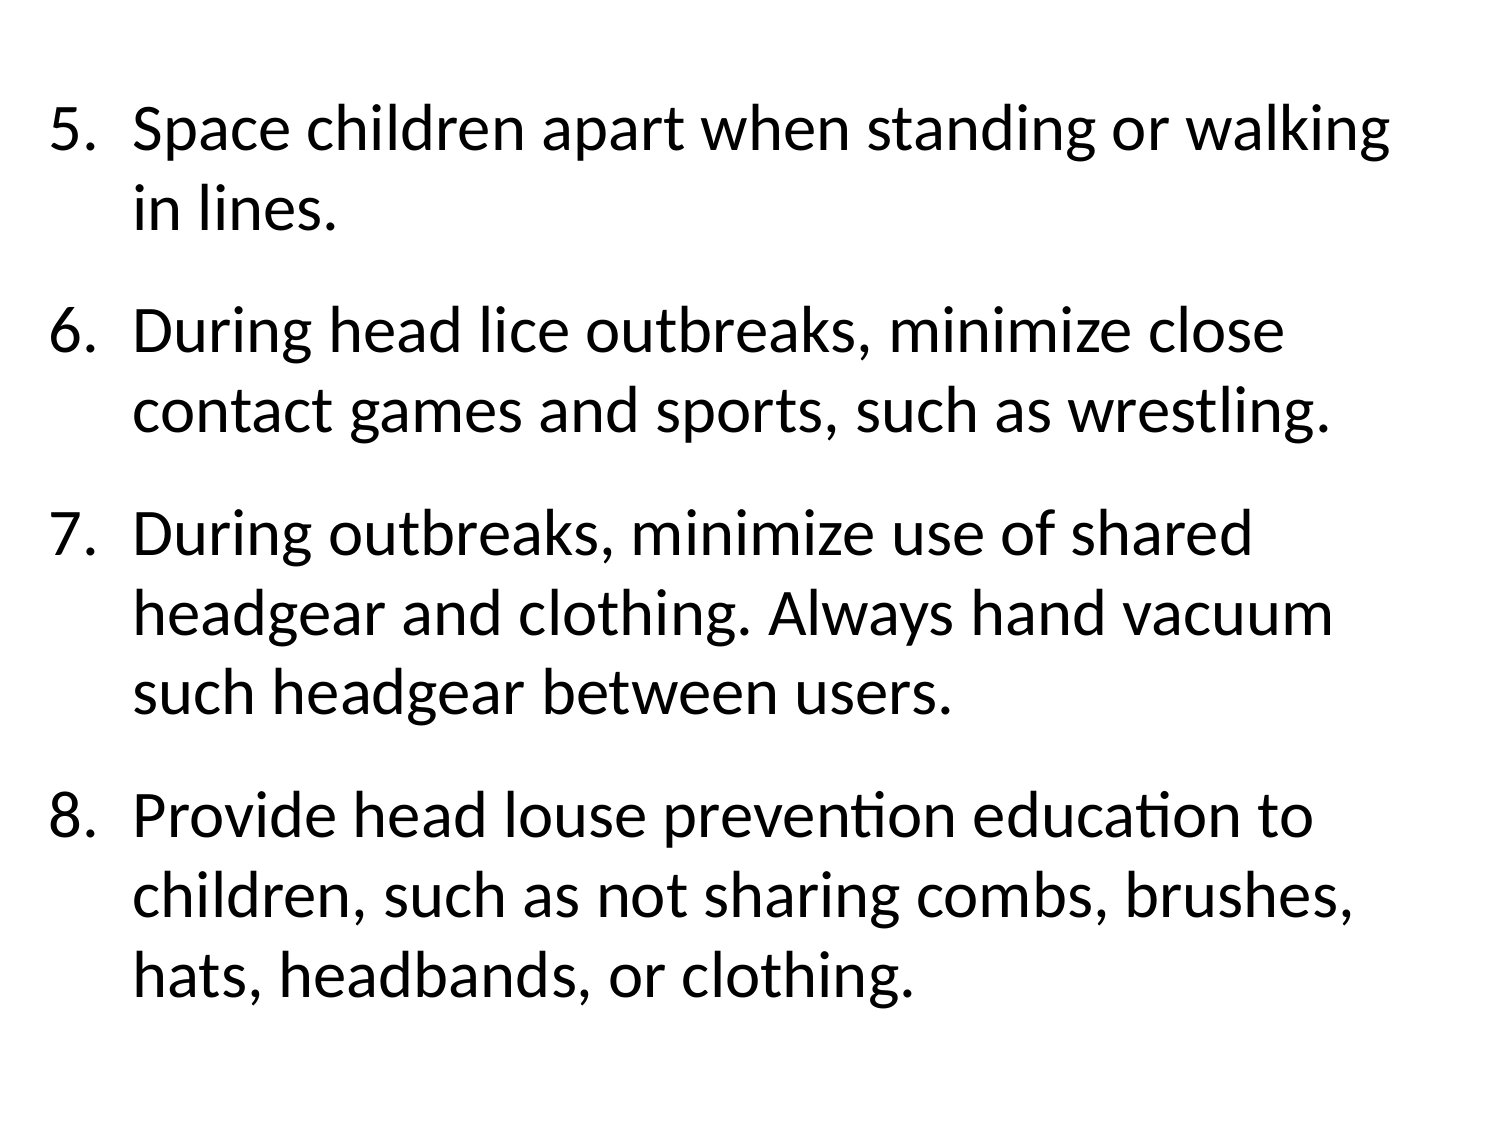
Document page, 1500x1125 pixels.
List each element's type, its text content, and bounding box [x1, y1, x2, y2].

list Space children apart when standing or walking in lines. During head lice outbreaks, minimize close contact games and sports, such as wrestling. During outbreaks, minimize use of shared headgear and clothing. Always hand vacuum such headgear between users. Provide head louse prevention education to children, such as not sharing combs, brushes, hats, headbands, or clothing. [33, 76, 1464, 1073]
